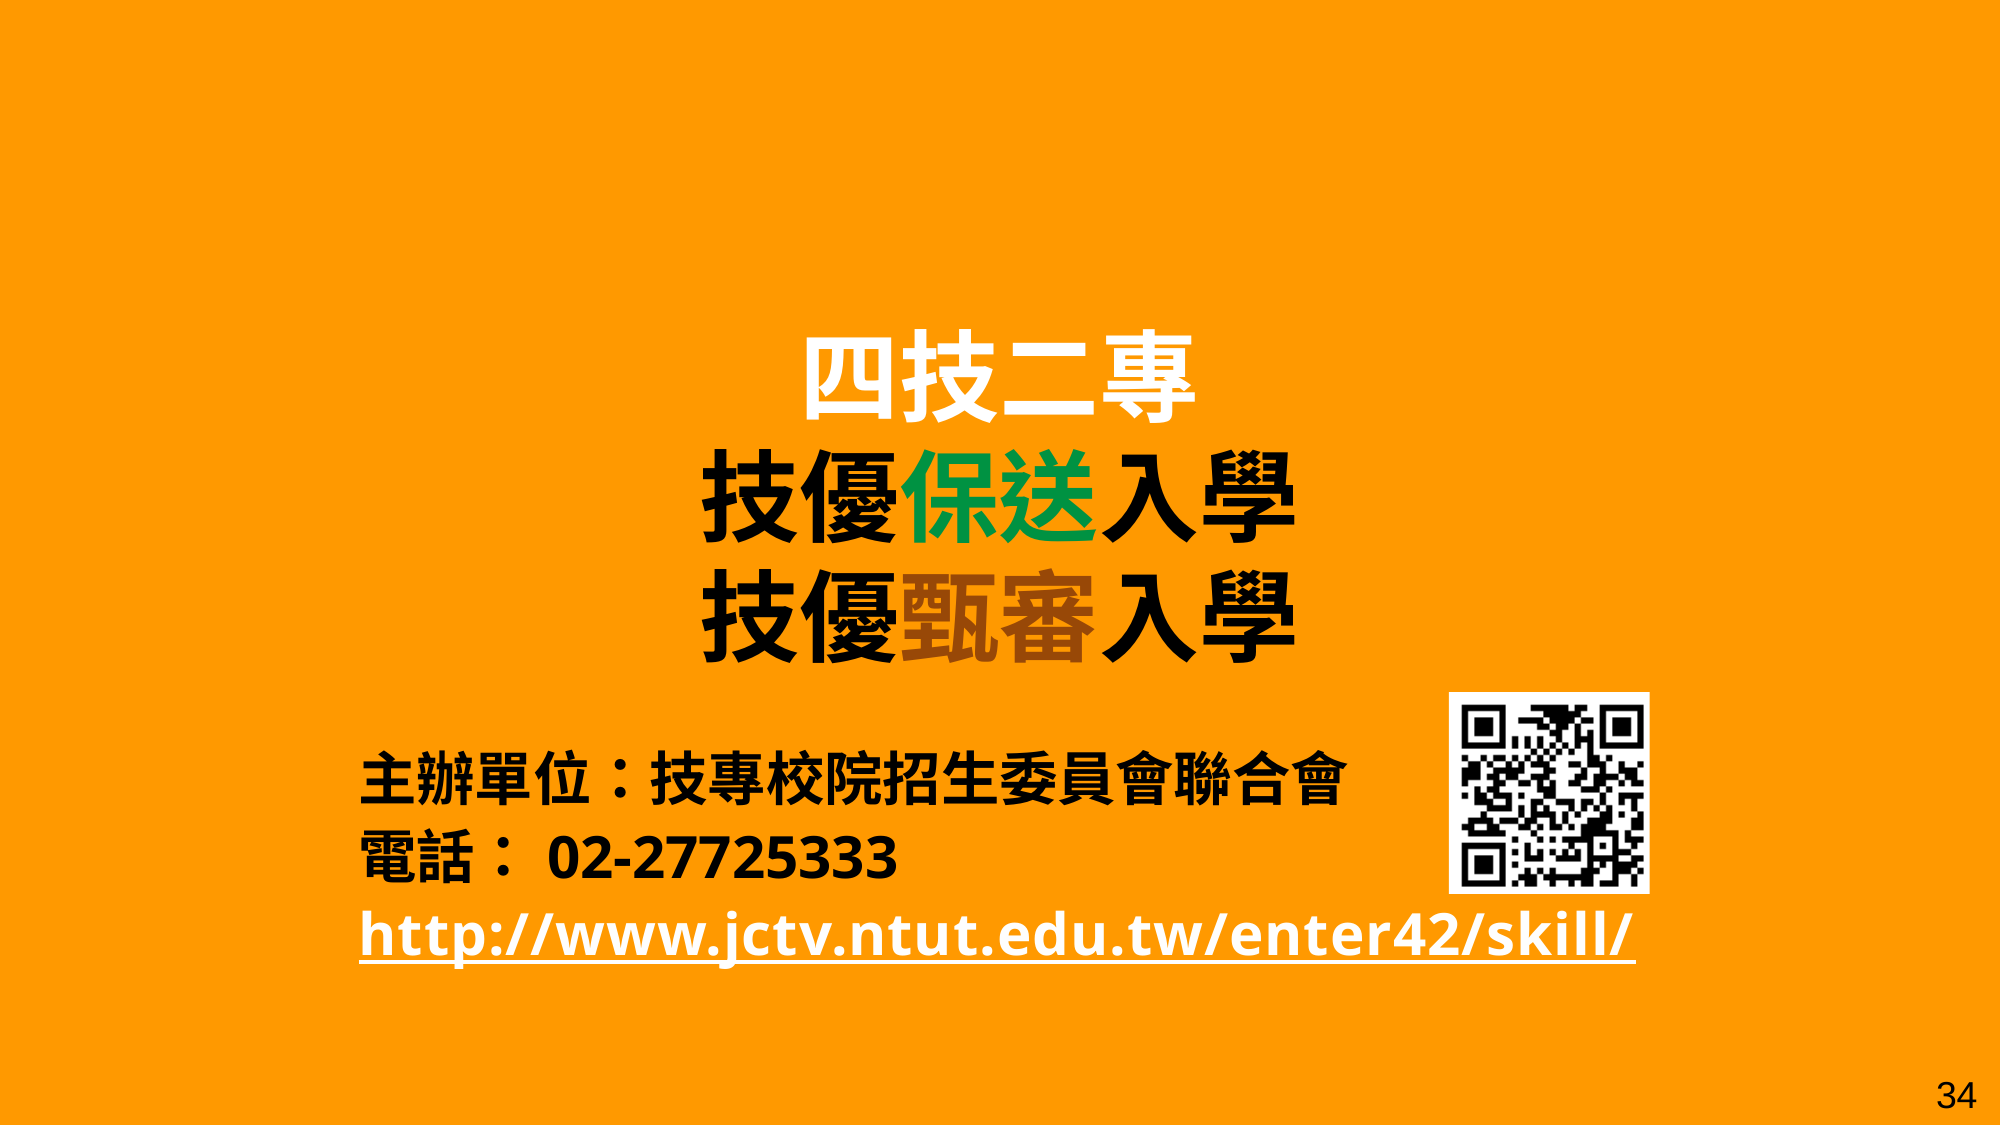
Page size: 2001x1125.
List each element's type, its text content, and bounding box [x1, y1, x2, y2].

picture [1448, 691, 1651, 894]
title 四技二專 技優保送入學 技優甄審入學 [343, 302, 1655, 690]
text_box 主辦單位：技專校院招生委員會聯合會 電話：02-27725333 http://www.jctv.ntut.edu.tw/enter42/skill/ [343, 734, 1655, 1062]
